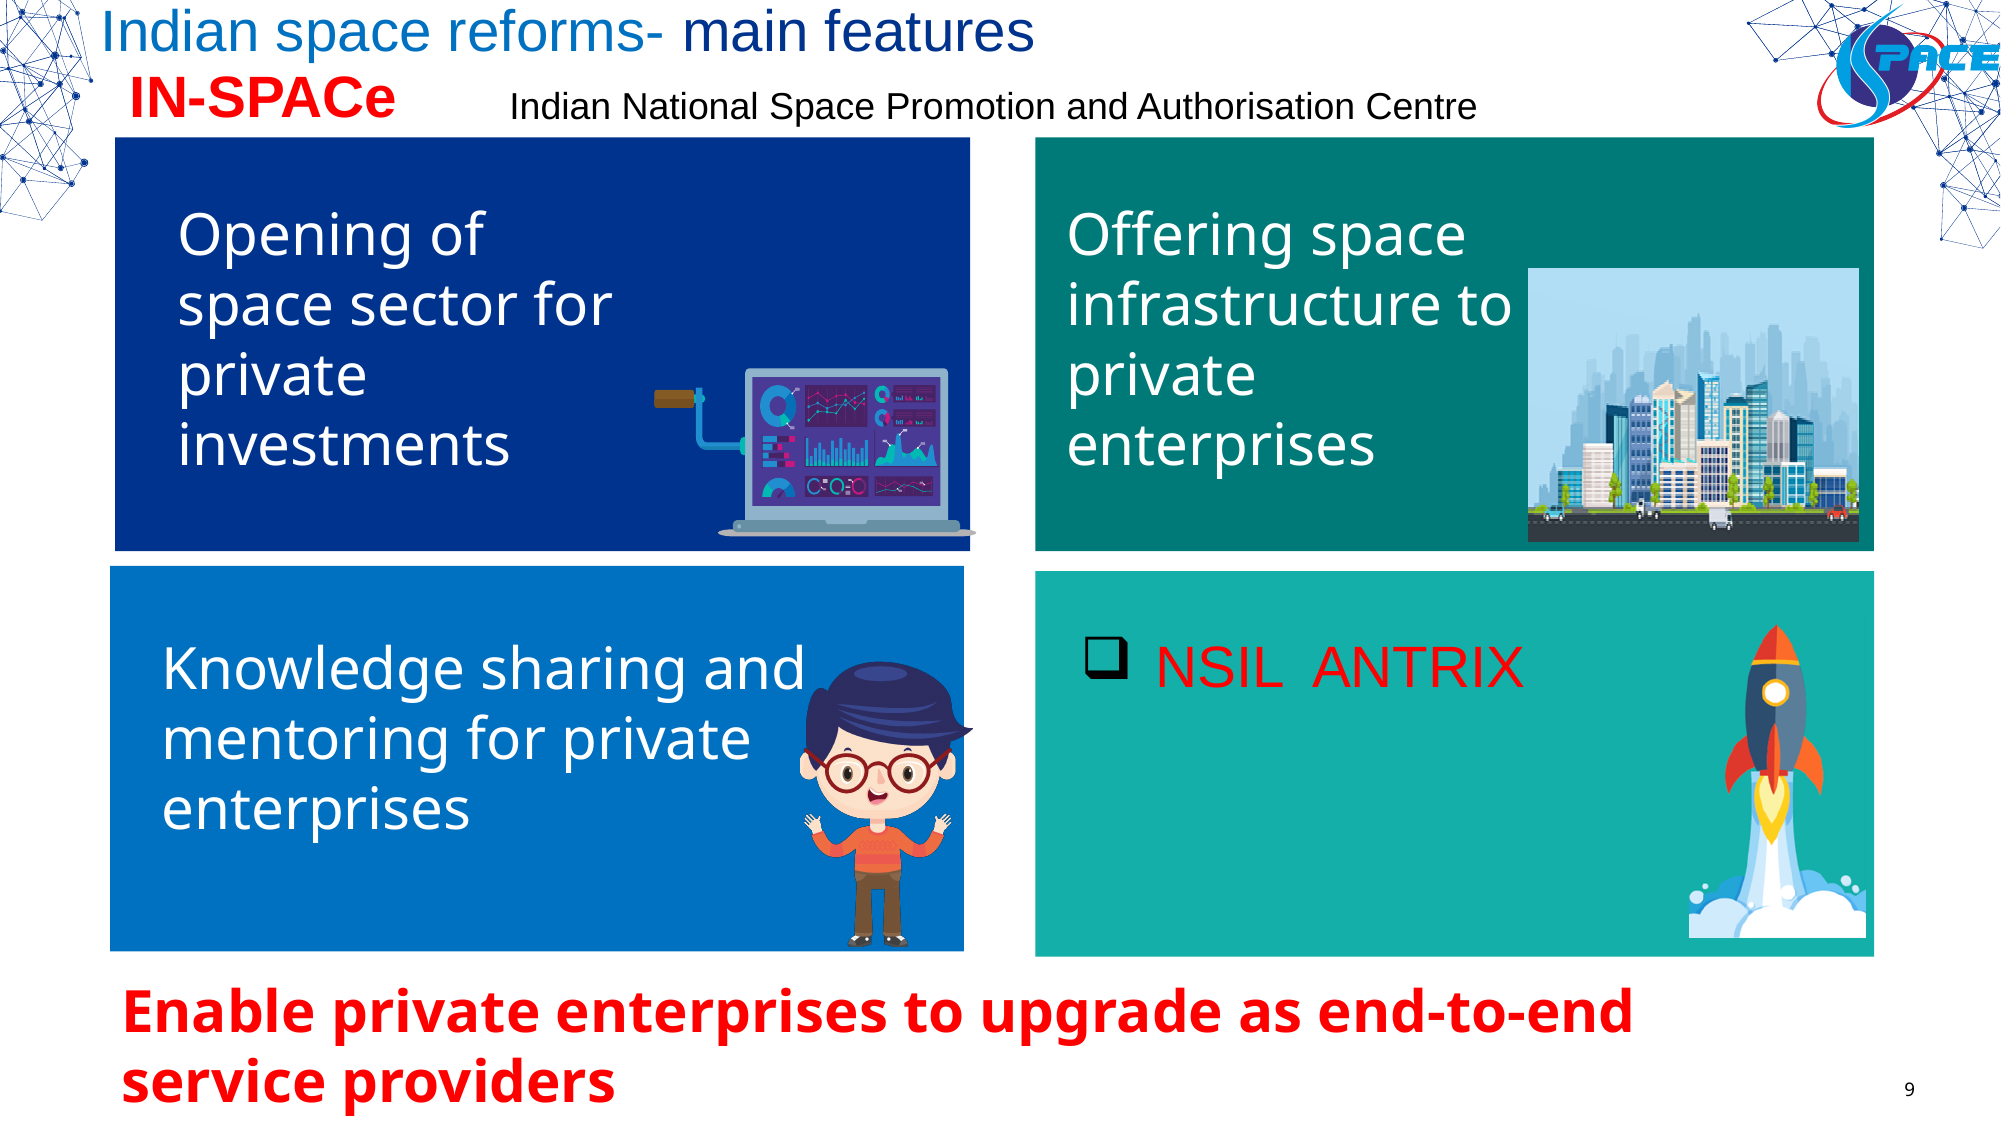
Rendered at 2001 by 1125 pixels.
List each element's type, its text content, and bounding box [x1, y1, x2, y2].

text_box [654, 368, 977, 537]
text_box [110, 565, 964, 952]
text_box [115, 137, 971, 552]
text_box Opening of space sector for private investments [162, 189, 657, 485]
text_box Knowledge sharing and mentoring for private enterprises [146, 623, 850, 898]
text_box NSIL ANTRIX [1065, 629, 1659, 708]
text_box Enable private enterprises to upgrade as end-to-end service providers [106, 966, 1859, 1122]
text_box Offering space infrastructure to private enterprises [1051, 189, 1549, 485]
text_box [1035, 571, 1875, 957]
text_box [1035, 137, 1874, 552]
text_box IN-SPACe [115, 59, 420, 137]
picture [1528, 268, 1859, 543]
text_box Indian space reforms- main features [100, 12, 1052, 111]
picture [799, 661, 973, 947]
picture [1689, 615, 1866, 938]
text_box Indian National Space Promotion and Authorisation Centre [494, 74, 1529, 135]
picture [1983, 57, 2000, 63]
picture [1817, 0, 2000, 129]
